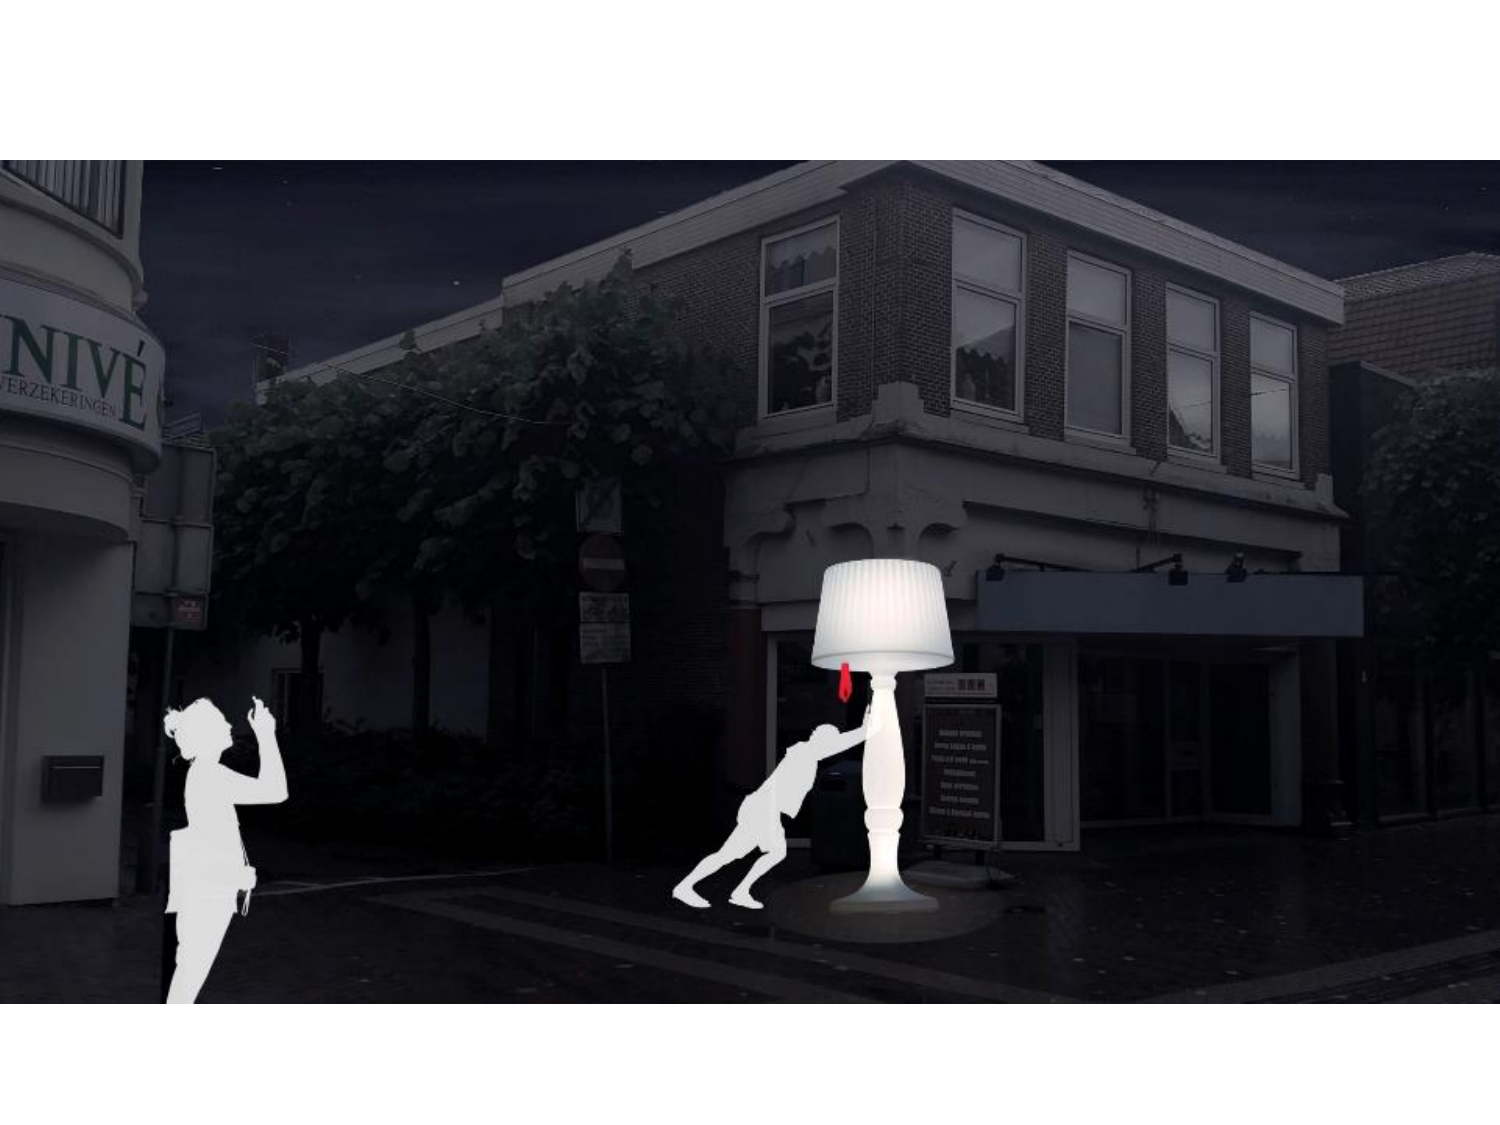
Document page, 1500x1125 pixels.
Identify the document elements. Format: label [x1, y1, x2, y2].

picture [0, 159, 1500, 1005]
